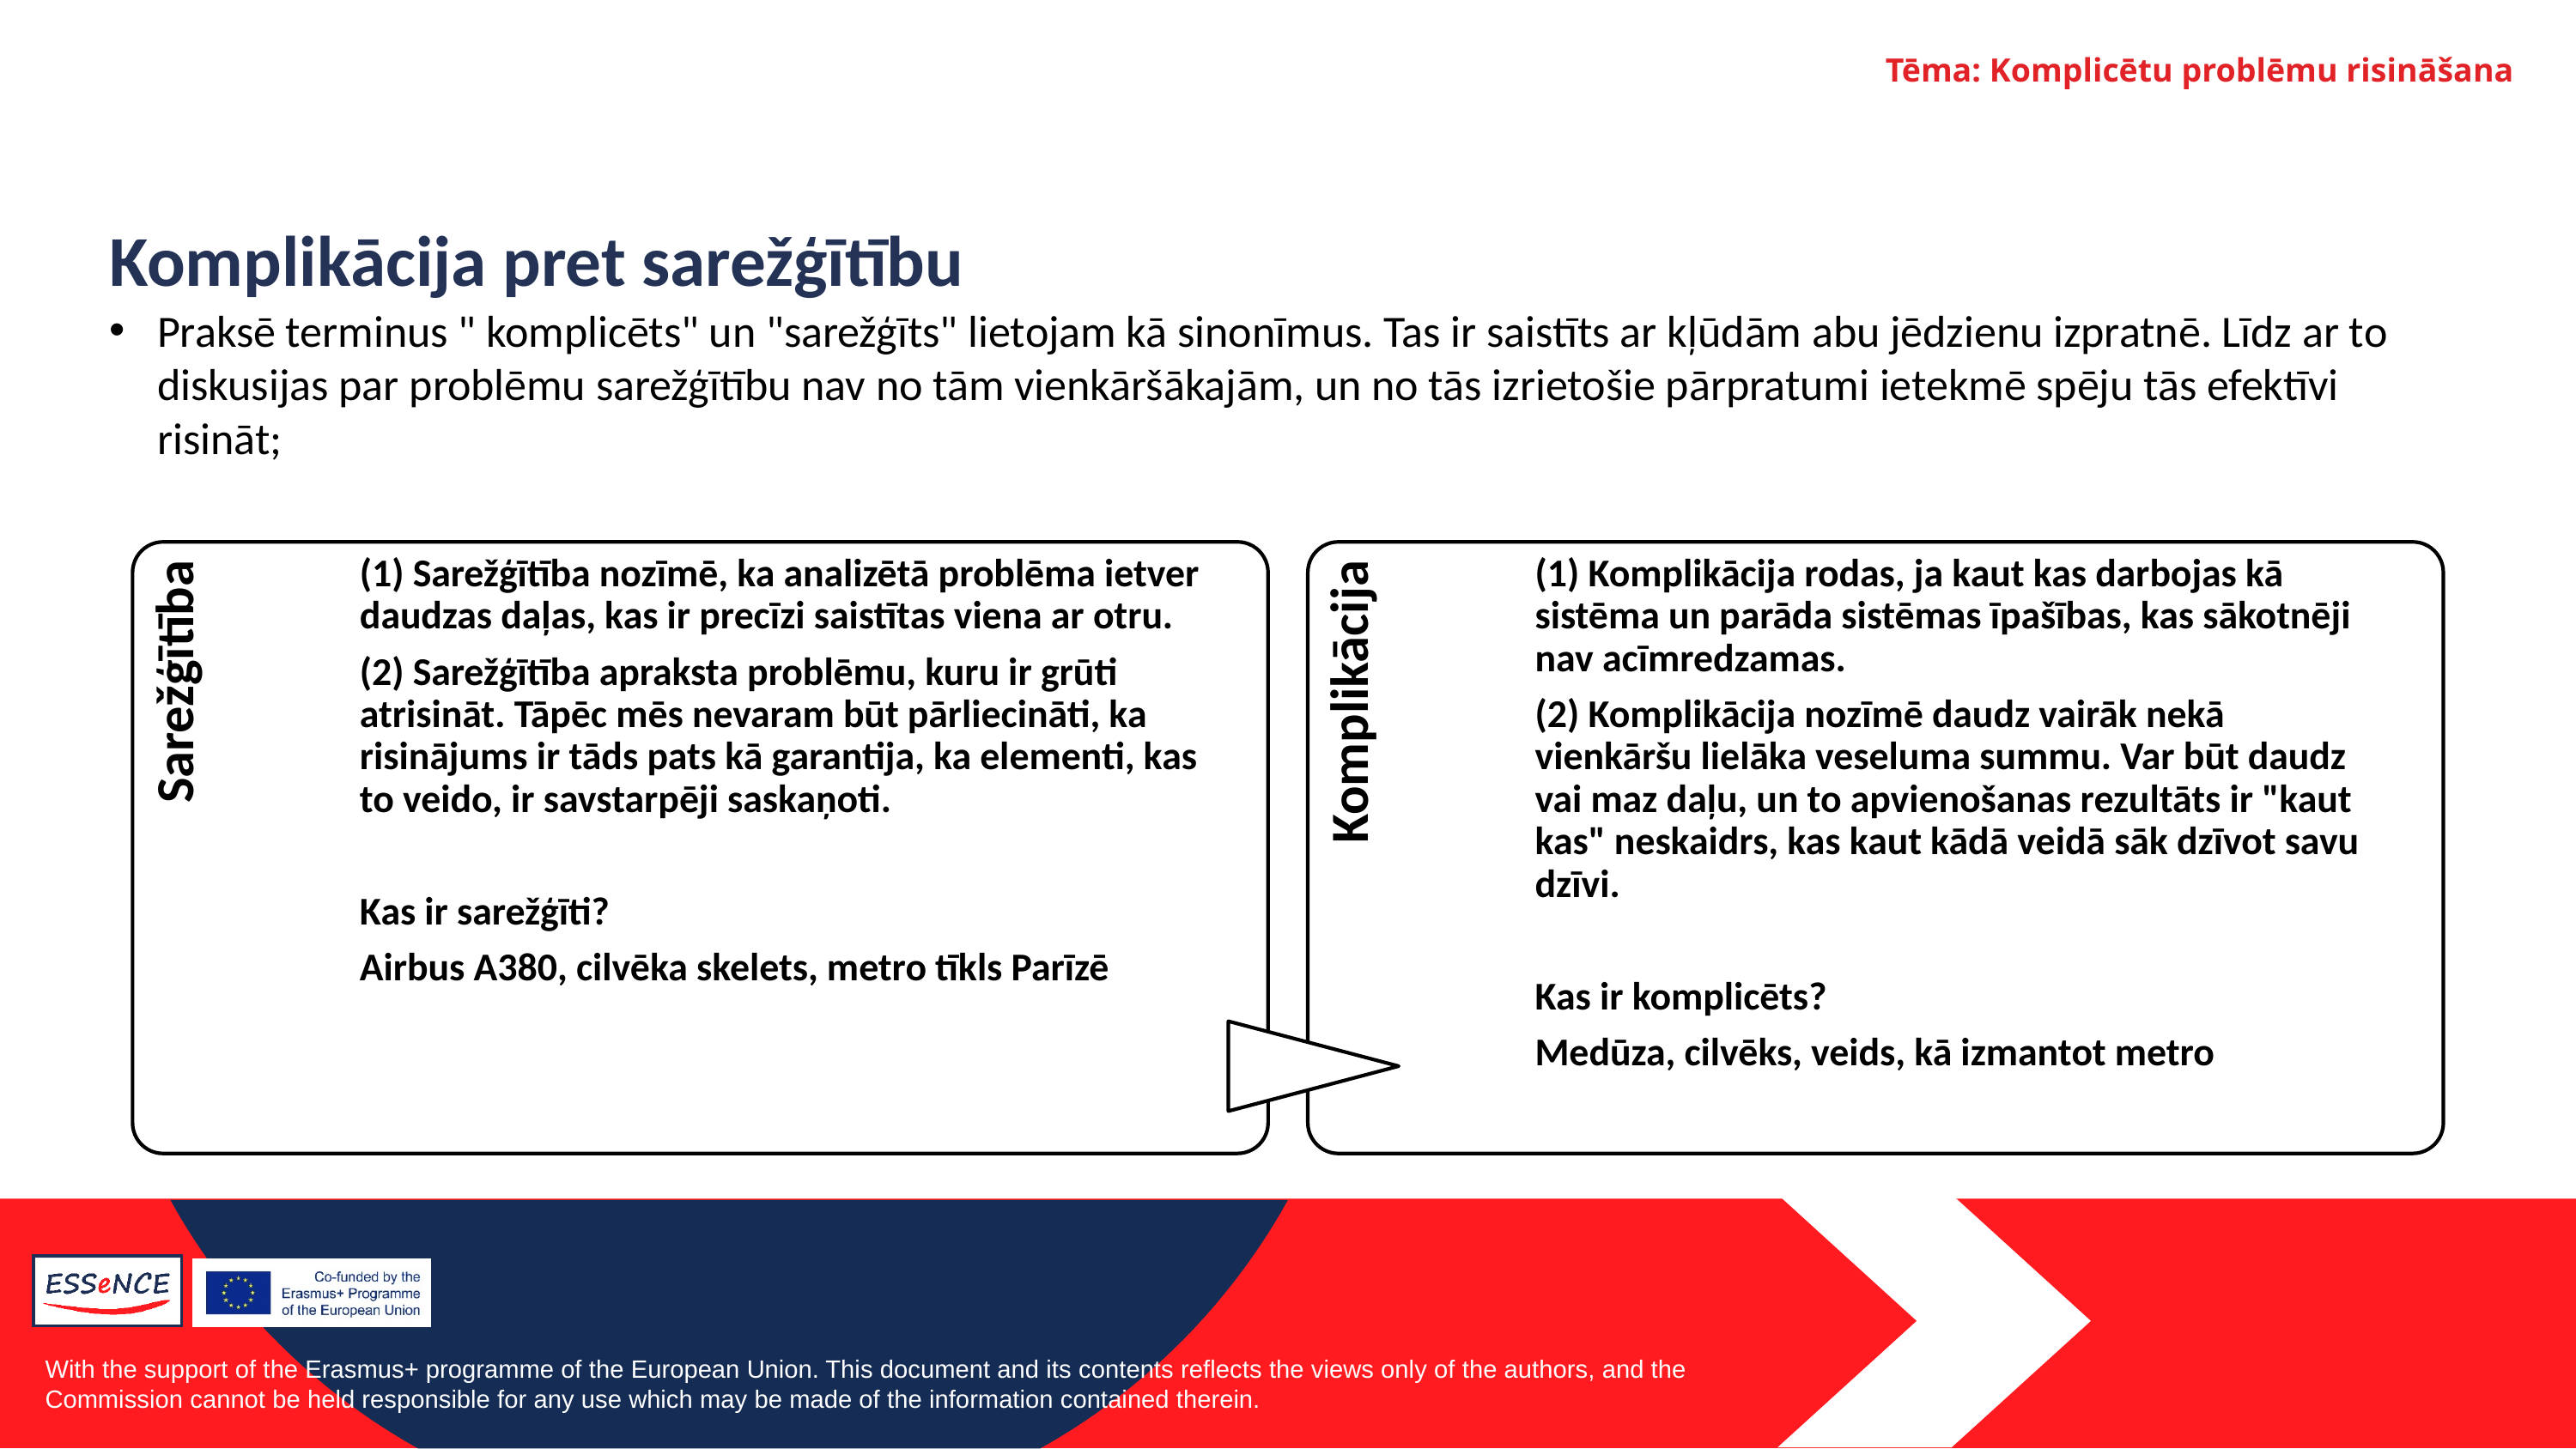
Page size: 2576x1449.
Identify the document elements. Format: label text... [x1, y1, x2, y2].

text_box With the support of the Erasmus+ programme of the European Union. This document and its contents reflects the views only of the authors, and the Commission cannot be held responsible for any use which may be made of the information contained therein. [32, 1346, 1803, 1420]
picture [32, 1254, 183, 1328]
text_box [132, 541, 2444, 1154]
text_box Komplikācija pret sarežģītību Praksē terminus " komplicēts" un "sarežģīts" lietojam kā sinonīmus. Tas ir saistīts ar kļūdām abu jēdzienu izpratnē. Līdz ar to diskusijas par problēmu sarežģītību nav no tām vienkāršākajām, un no tās izrietošie pārpratumi ietekmē spēju tās efektīvi risināt; [106, 212, 2445, 464]
text_box Tēma: Komplicētu problēmu risināšana [1158, 47, 2515, 88]
picture [192, 1258, 431, 1328]
